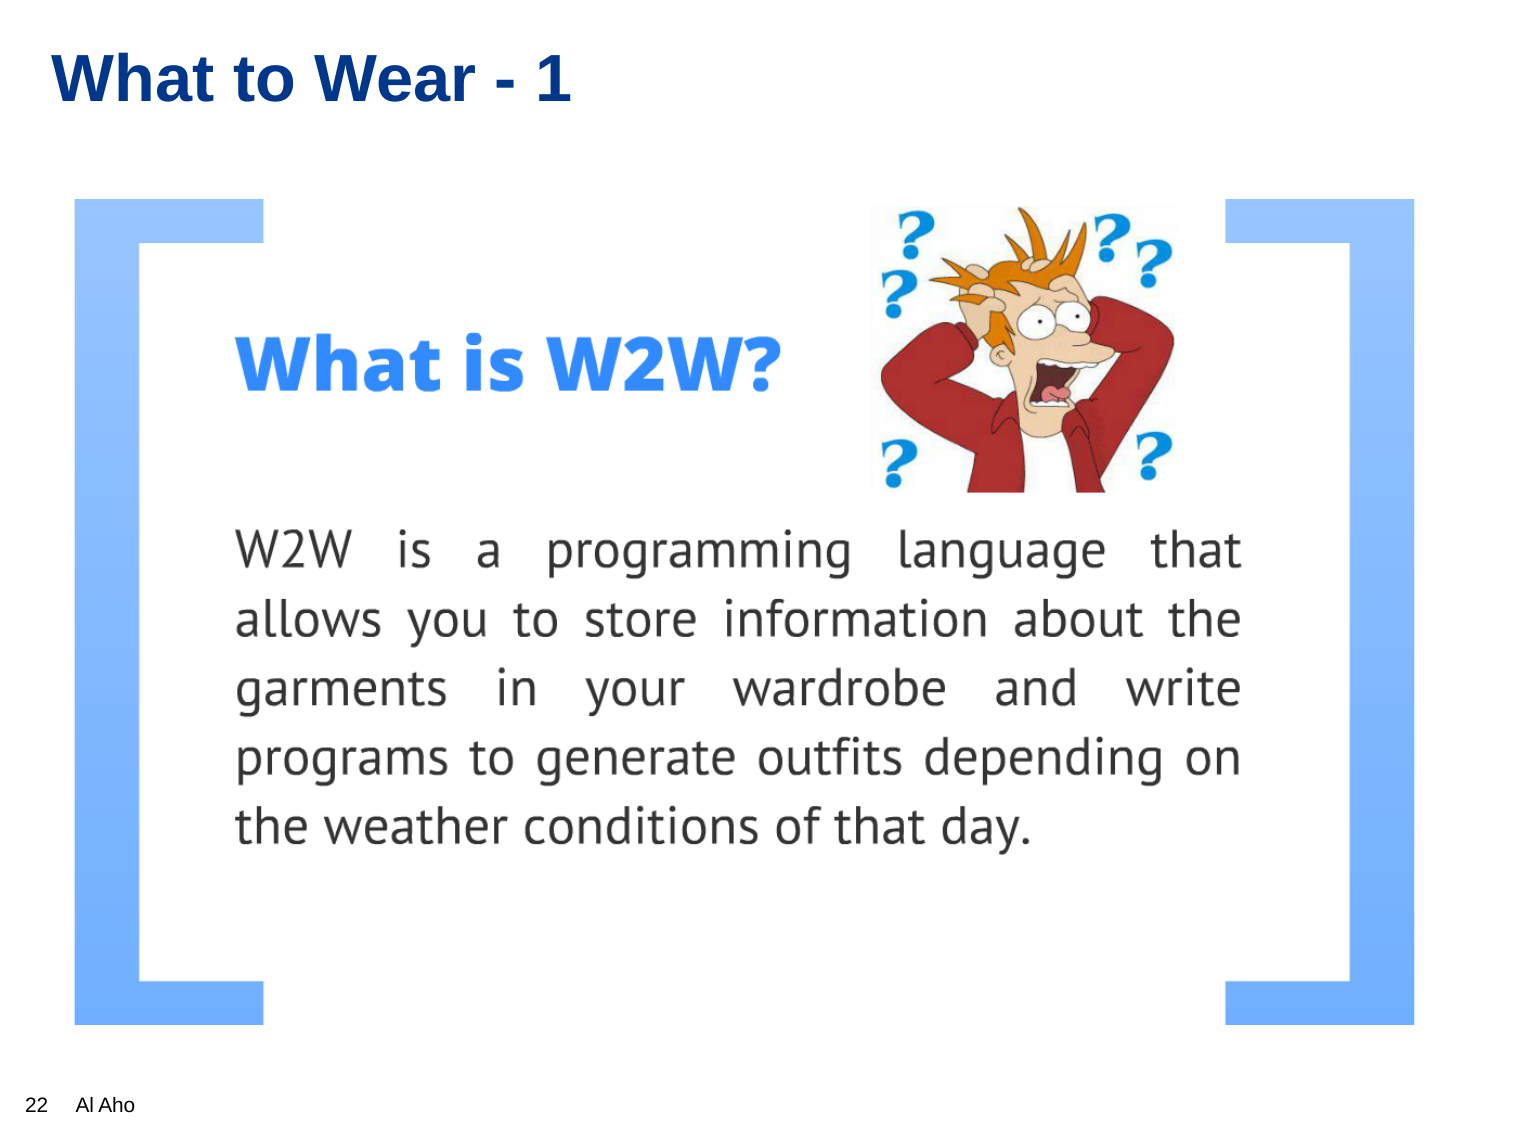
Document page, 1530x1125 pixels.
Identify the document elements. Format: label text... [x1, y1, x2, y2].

title What to Wear - 1 [0, 11, 1363, 150]
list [50, 199, 1438, 1025]
